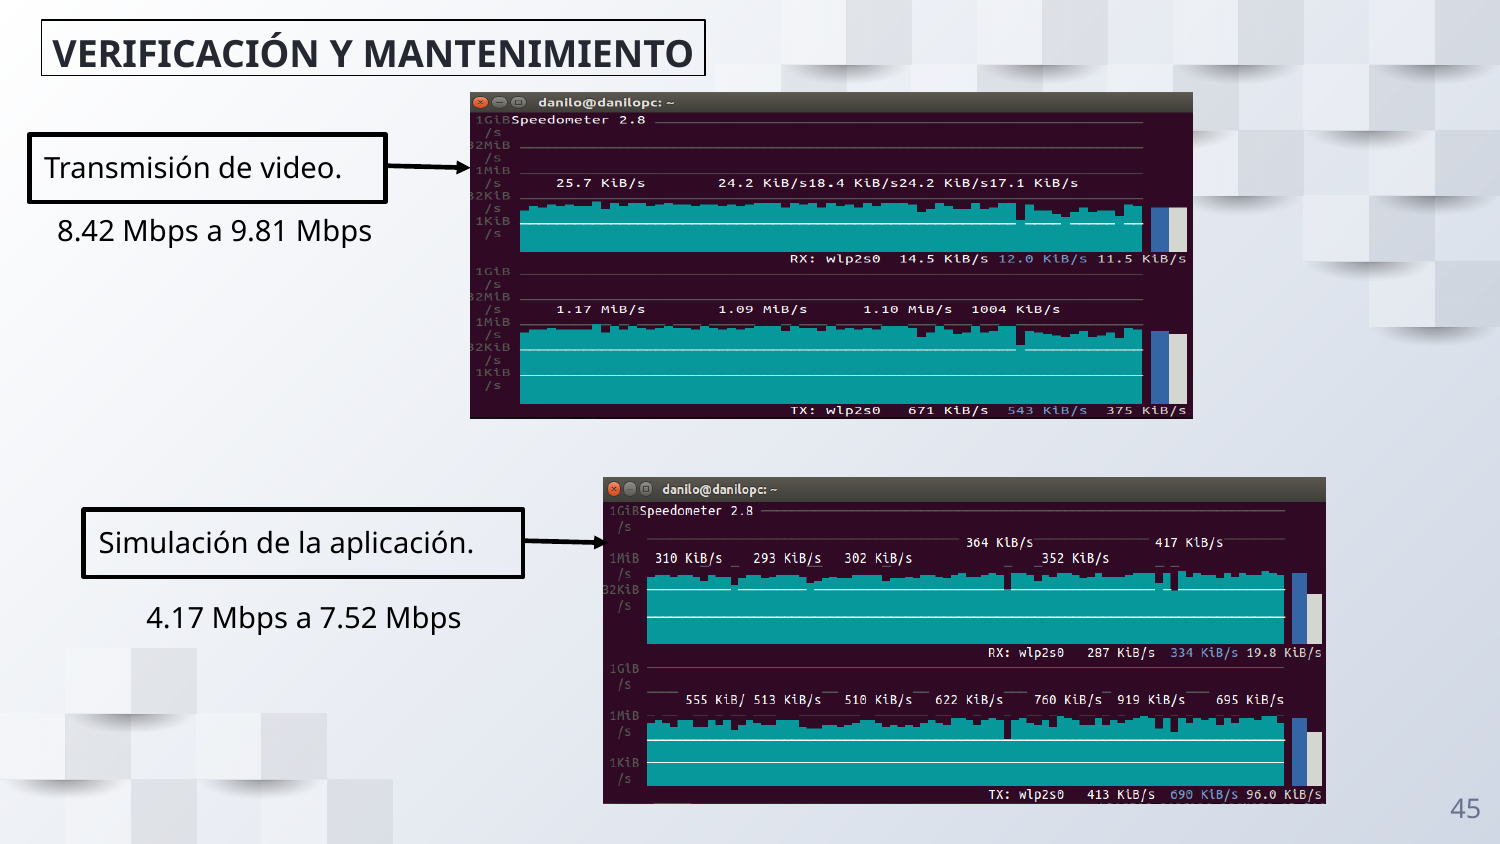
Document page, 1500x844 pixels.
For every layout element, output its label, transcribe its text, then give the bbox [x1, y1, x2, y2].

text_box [522, 540, 609, 544]
text_box Transmisión de video. [29, 134, 386, 202]
title VERIFICACIÓN Y MANTENIMIENTO [41, 20, 706, 76]
picture [470, 0, 1500, 420]
slide_number 45 [1431, 776, 1500, 844]
text_box 8.42 Mbps a 9.81 Mbps [41, 197, 418, 265]
text_box Simulación de la aplicación. [83, 509, 523, 577]
picture [0, 648, 393, 844]
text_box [385, 165, 465, 169]
picture [603, 477, 1327, 804]
text_box 4.17 Mbps a 7.52 Mbps [131, 584, 498, 652]
